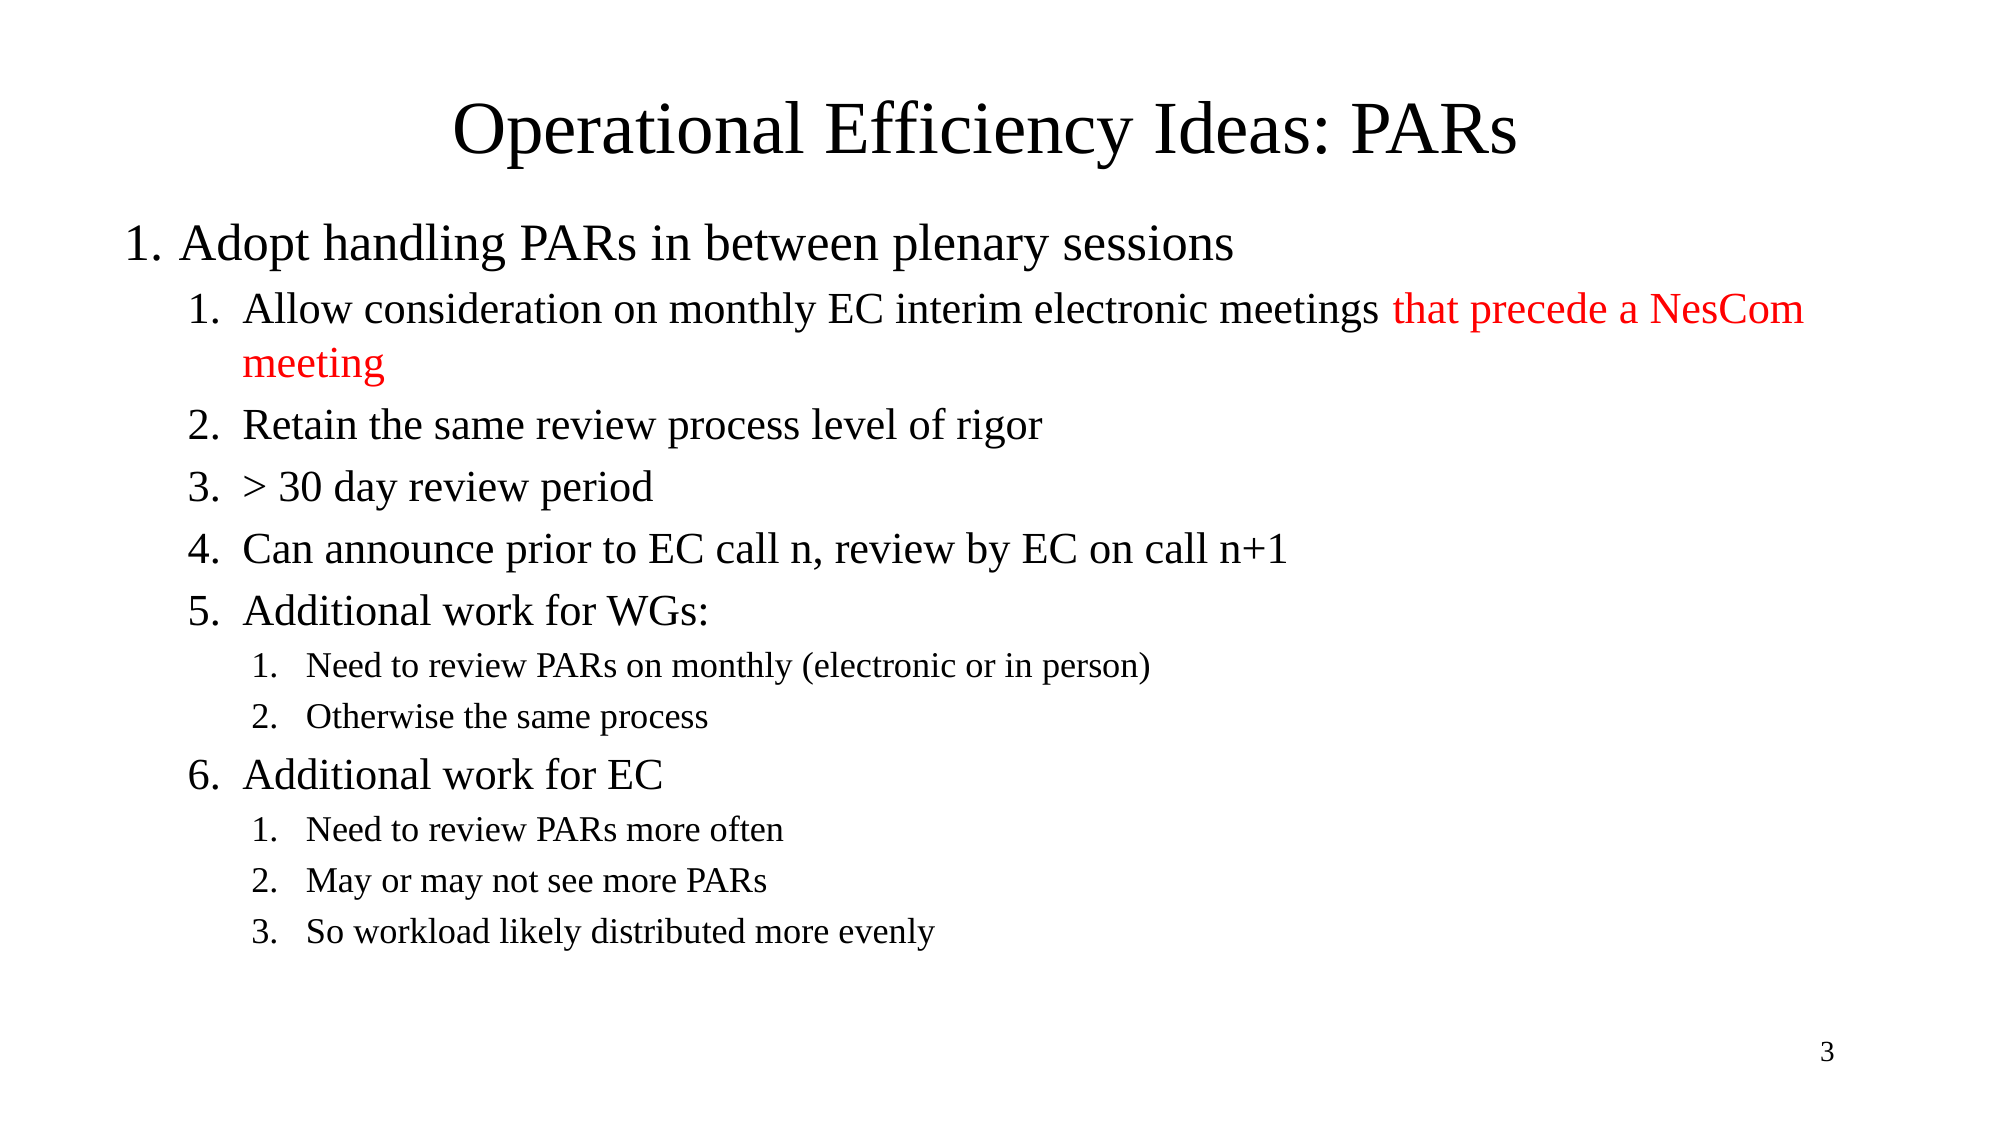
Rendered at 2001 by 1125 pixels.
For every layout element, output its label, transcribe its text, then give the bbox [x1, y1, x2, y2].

slide_number 3 [1433, 1024, 1851, 1101]
list Adopt handling PARs in between plenary sessions Allow consideration on monthly EC interim electronic meetings that precede a NesCom meeting Retain the same review process level of rigor > 30 day review period Can announce prior to EC call n, review by EC on call n+1 Additional work for WGs: Need to review PARs on monthly (electronic or in person) Otherwise the same process Additional work for EC Need to review PARs more often May or may not see more PARs So workload likely distributed more evenly [99, 218, 1888, 963]
title Operational Efficiency Ideas: PARs [62, 29, 1901, 218]
